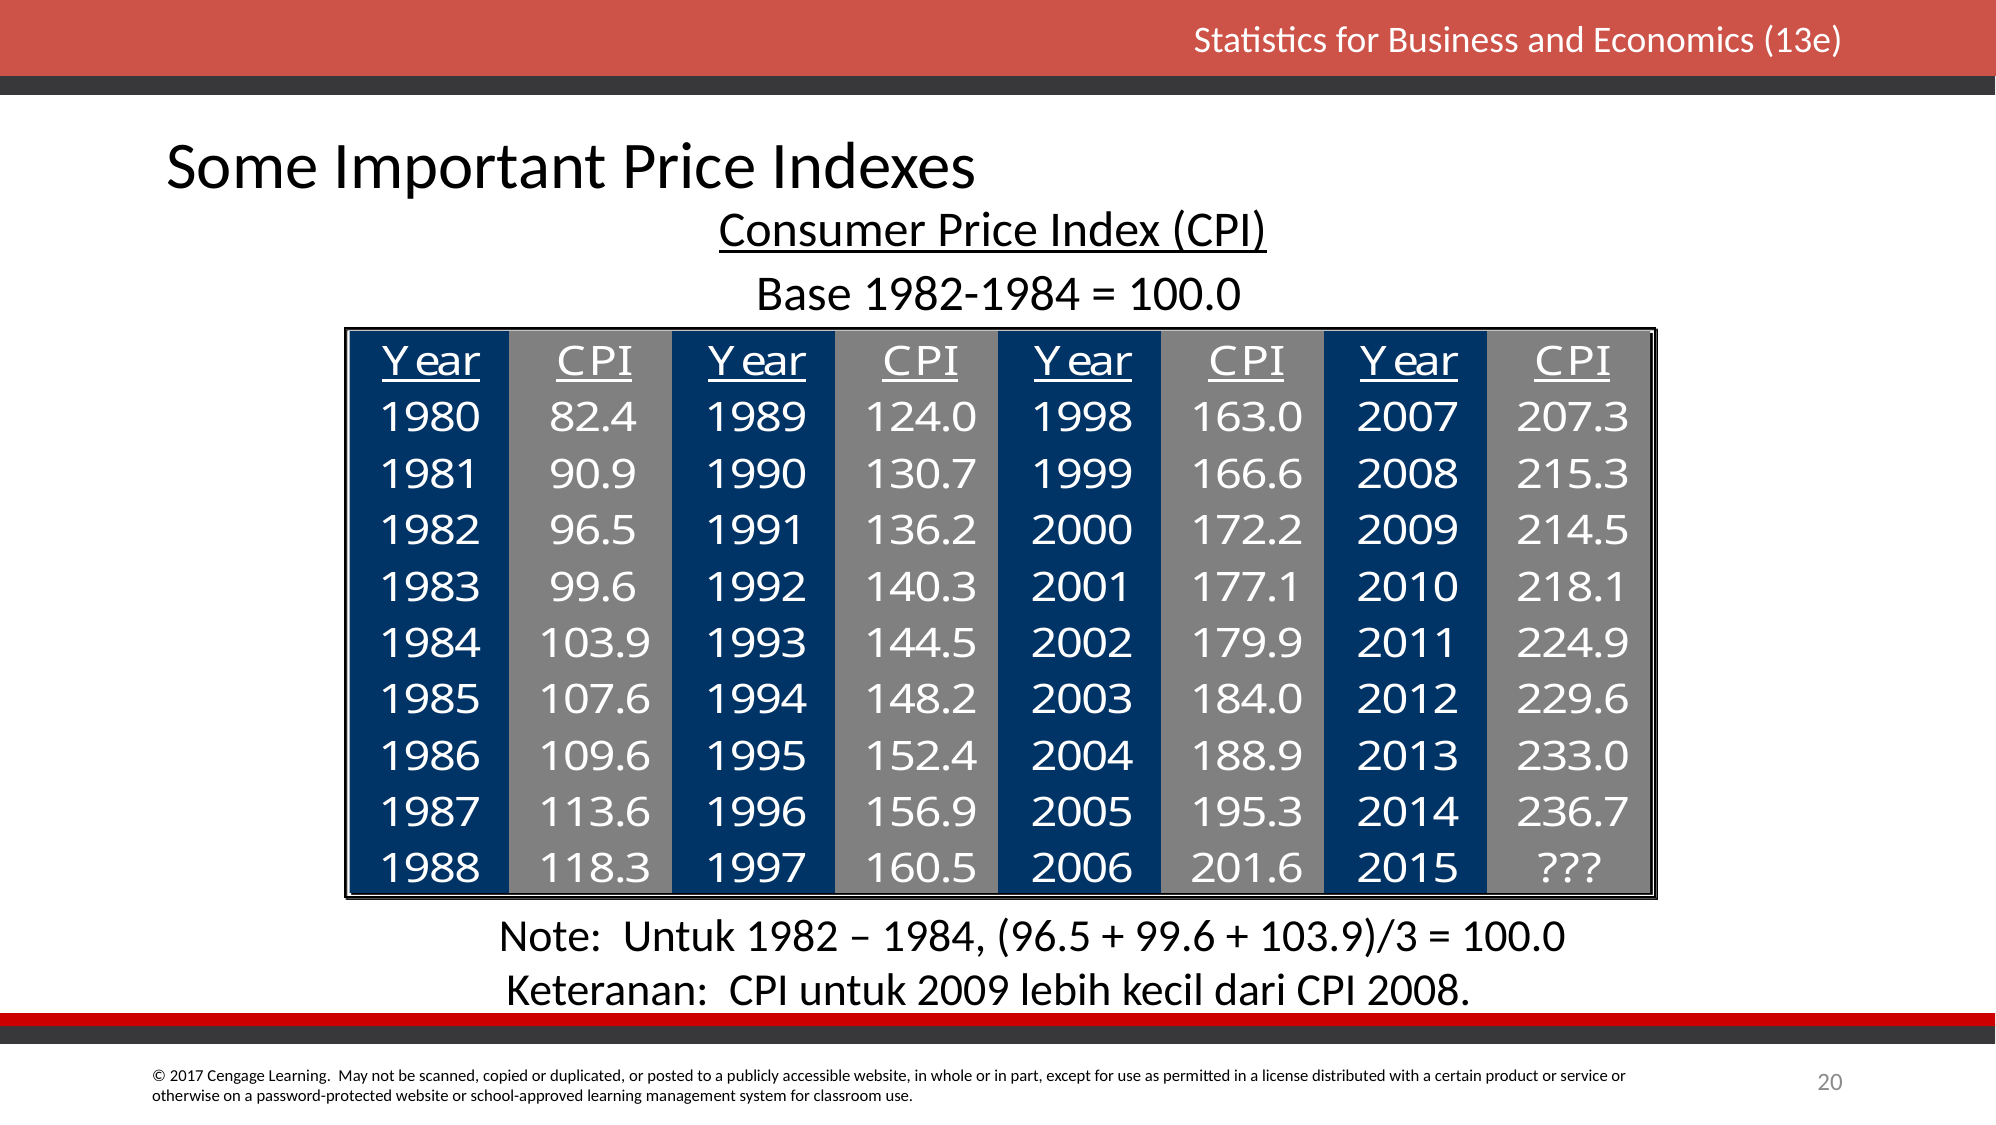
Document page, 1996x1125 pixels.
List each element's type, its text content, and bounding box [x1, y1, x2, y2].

text_box Note: Untuk 1982 – 1984, (96.5 + 99.6 + 103.9)/3 = 100.0 [484, 898, 1582, 969]
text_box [345, 328, 1654, 896]
text_box Keteranan: CPI untuk 2009 lebih kecil dari CPI 2008. [491, 952, 1487, 1022]
slide_number 20 [1755, 1057, 1858, 1103]
text_box Consumer Price Index (CPI) Base 1982-1984 = 100.0 [506, 221, 1480, 318]
picture [0, 1027, 1996, 1044]
title Some Important Price Indexes [151, 113, 1847, 221]
picture [0, 76, 1996, 95]
